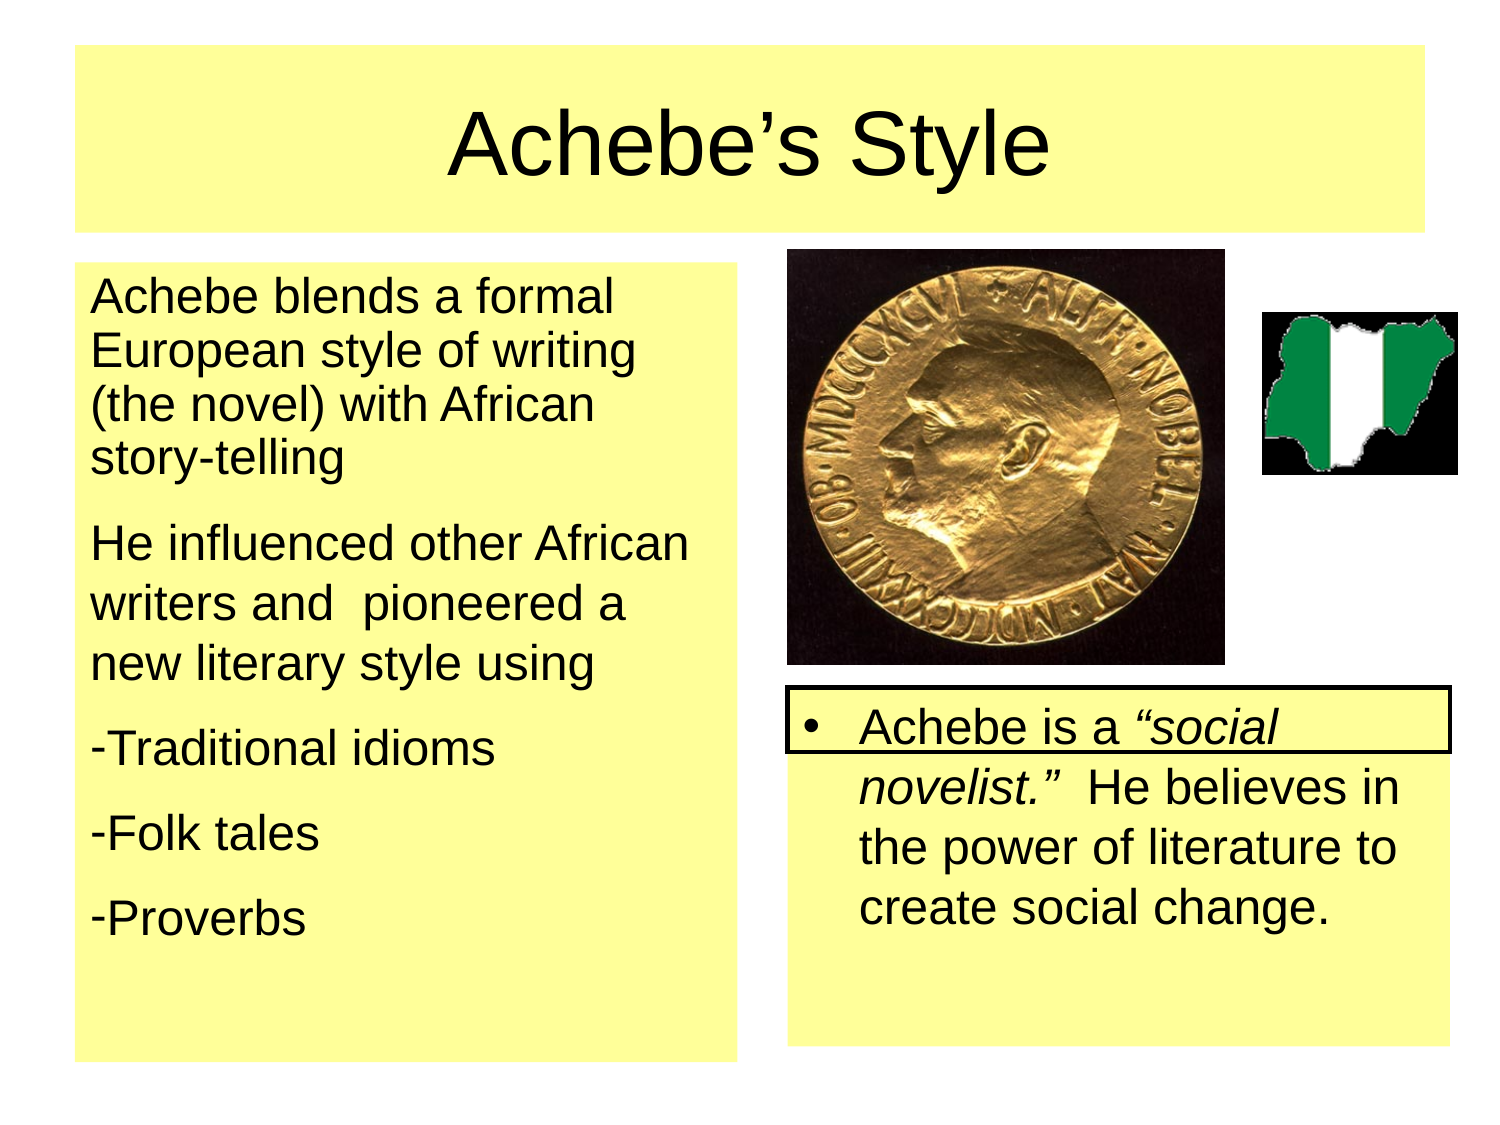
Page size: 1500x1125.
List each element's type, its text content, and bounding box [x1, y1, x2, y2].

picture [1262, 312, 1458, 476]
text_box Achebe blends a formal European style of writing (the novel) with African story-telling He influenced other African writers and pioneered a new literary style using Traditional idioms Folk tales Proverbs [74, 262, 738, 1063]
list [787, 249, 1226, 666]
text_box [787, 687, 1450, 752]
title Achebe’s Style [75, 45, 1425, 233]
list Achebe is a “social novelist.” He believes in the power of literature to create social change. [787, 752, 1450, 1047]
